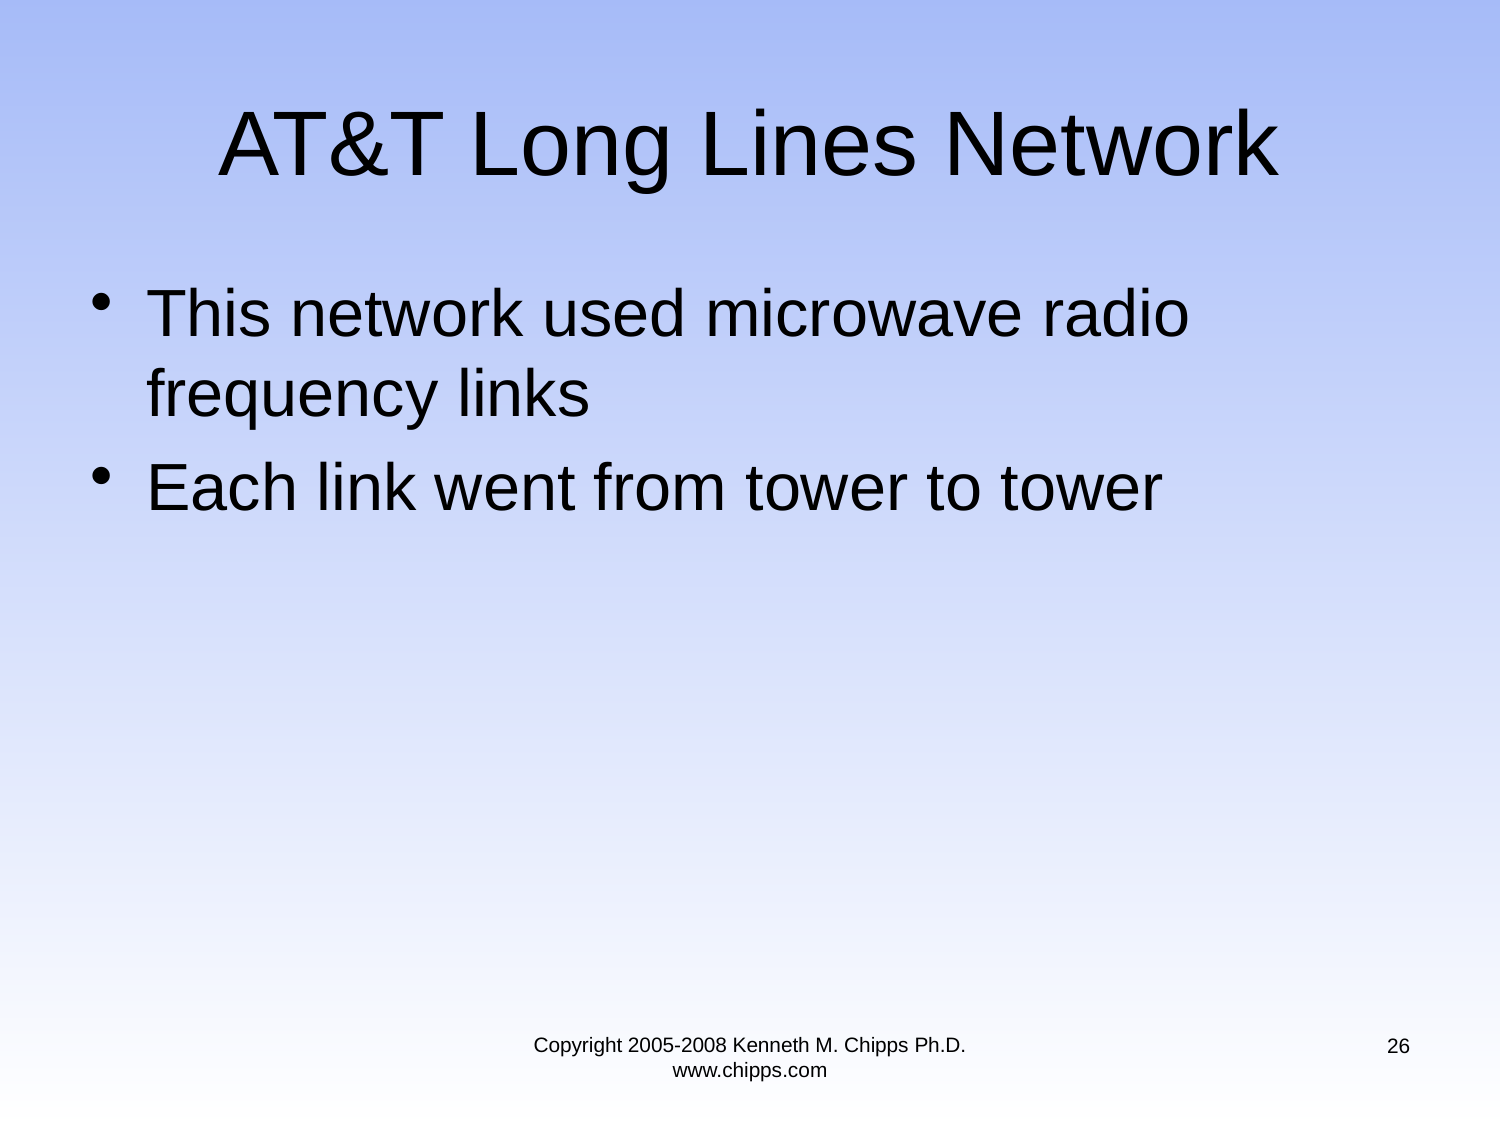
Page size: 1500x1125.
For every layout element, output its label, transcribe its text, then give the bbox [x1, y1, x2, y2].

title AT&T Long Lines Network [75, 45, 1425, 233]
list This network used microwave radio frequency links Each link went from tower to tower [75, 262, 1425, 1005]
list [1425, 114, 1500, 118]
slide_number 26 [1074, 1024, 1426, 1104]
footer Copyright 2005-2008 Kenneth M. Chipps Ph.D. www.chipps.com [449, 1024, 1051, 1103]
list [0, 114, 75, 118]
